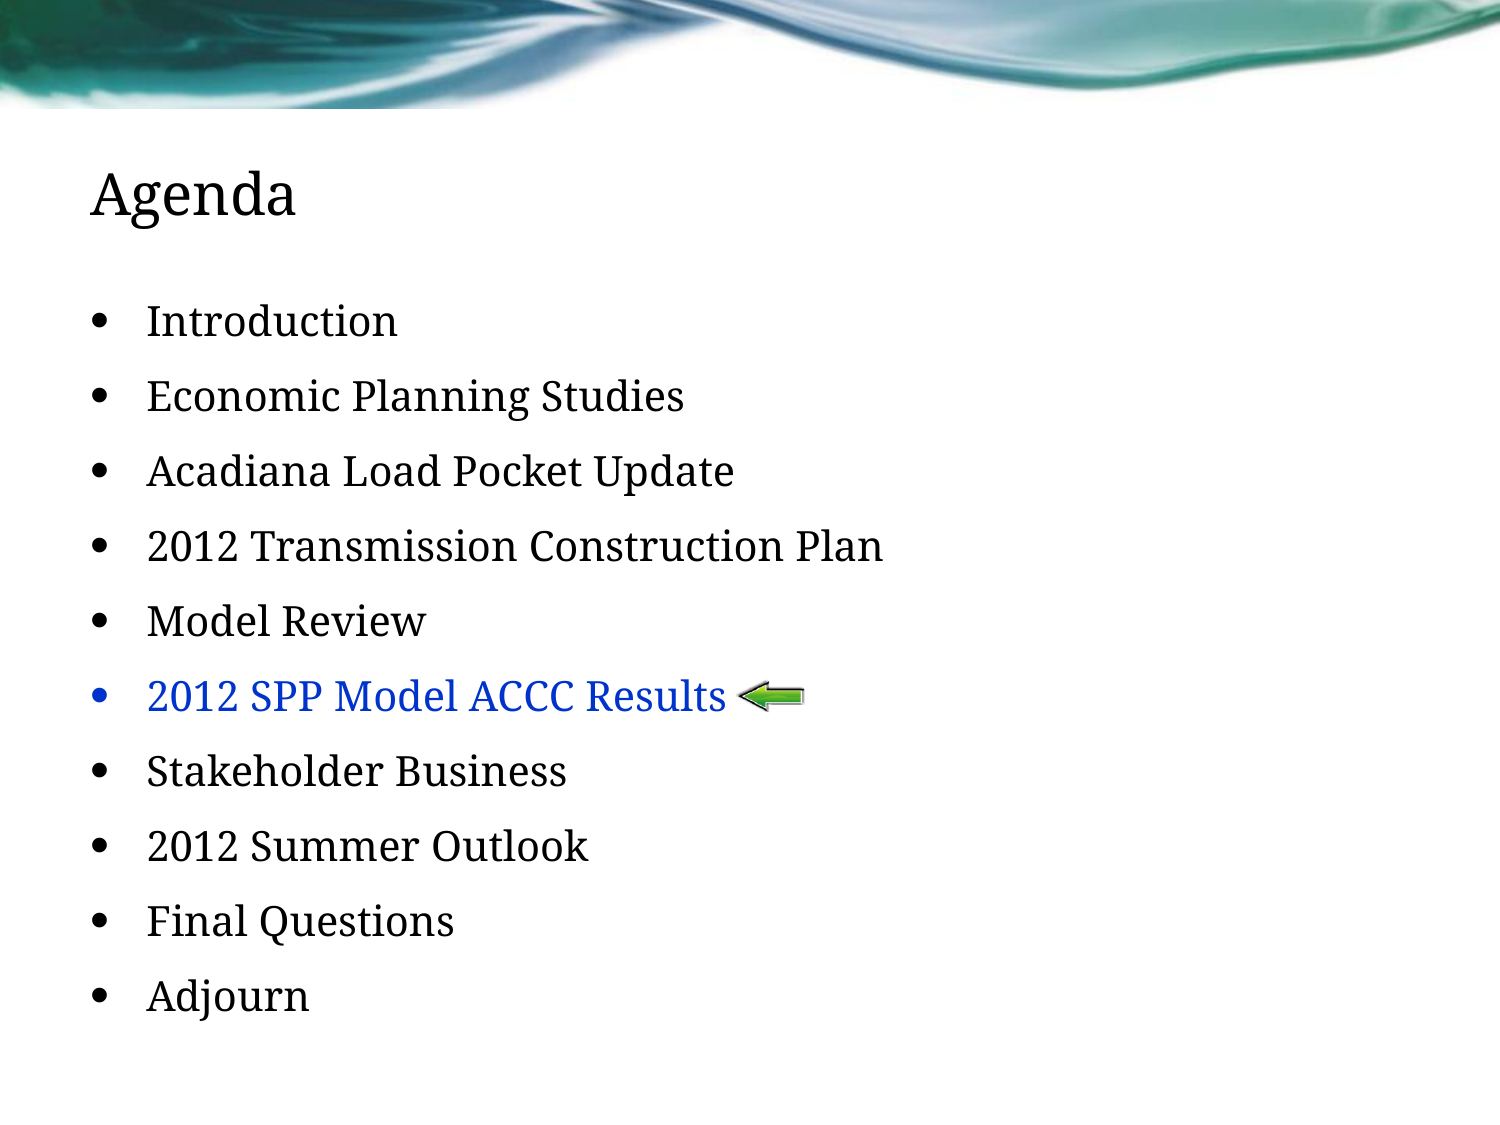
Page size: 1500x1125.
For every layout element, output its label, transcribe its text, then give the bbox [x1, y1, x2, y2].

picture [736, 674, 805, 719]
picture [0, 0, 1500, 109]
list Introduction Economic Planning Studies Acadiana Load Pocket Update 2012 Transmission Construction Plan Model Review 2012 SPP Model ACCC Results Stakeholder Business 2012 Summer Outlook Final Questions Adjourn [74, 262, 1424, 1042]
title Agenda [74, 149, 1426, 301]
